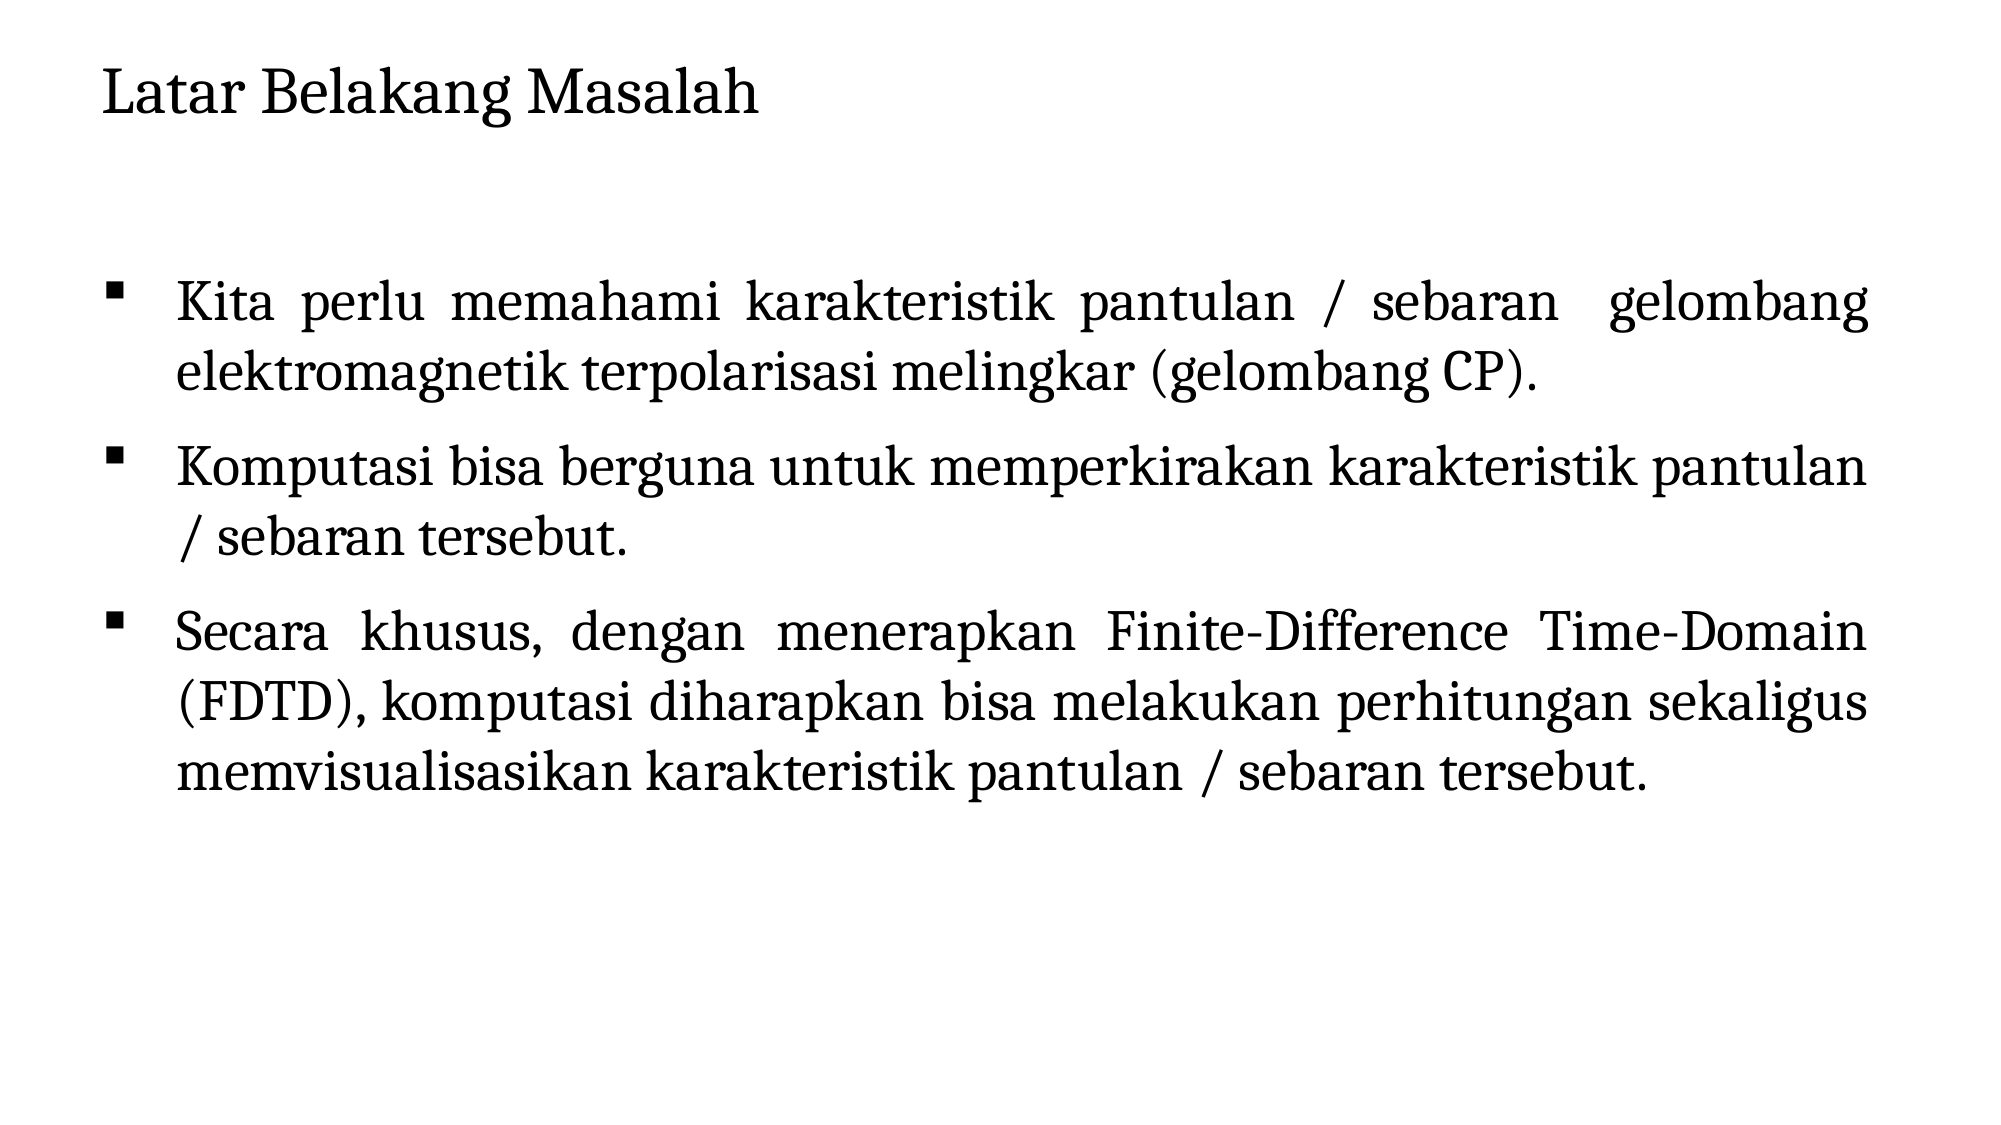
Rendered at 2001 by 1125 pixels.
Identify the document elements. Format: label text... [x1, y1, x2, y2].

text_box Latar Belakang Masalah [87, 0, 1902, 135]
text_box Kita perlu memahami karakteristik pantulan / sebaran gelombang elektromagnetik terpolarisasi melingkar (gelombang CP). Komputasi bisa berguna untuk memperkirakan karakteristik pantulan / sebaran tersebut. Secara khusus, dengan menerapkan Finite-Difference Time-Domain (FDTD), komputasi diharapkan bisa melakukan perhitungan sekaligus memvisualisasikan karakteristik pantulan / sebaran tersebut. [87, 255, 1885, 905]
